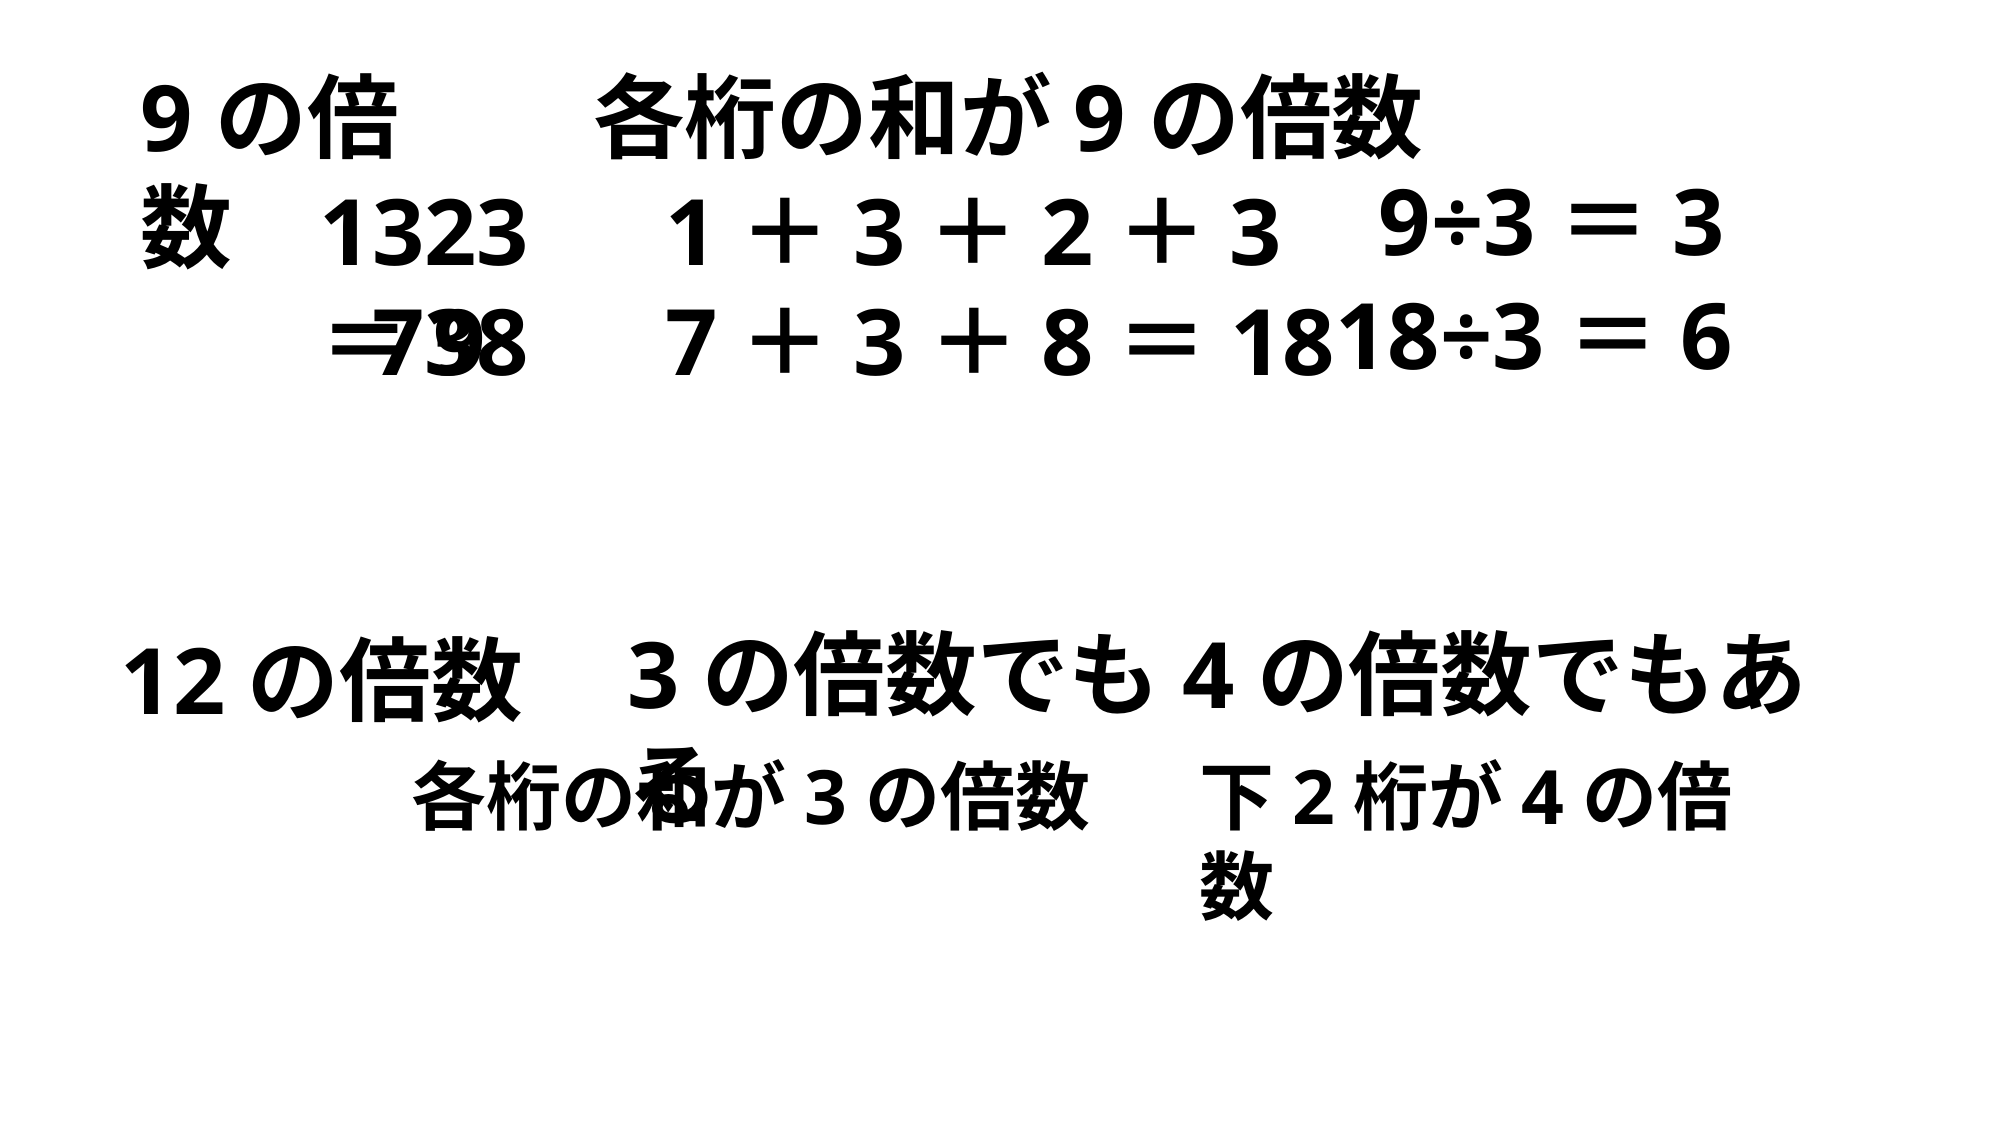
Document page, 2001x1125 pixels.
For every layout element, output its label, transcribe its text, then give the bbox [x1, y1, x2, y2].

text_box 12の倍数 [106, 615, 559, 741]
text_box 18÷3＝6 [1320, 270, 1776, 396]
text_box 3の倍数でも4の倍数でもある [612, 609, 1894, 845]
text_box 9の倍数 [126, 52, 504, 288]
text_box 1323 1＋3＋2＋3＝9 [304, 166, 1353, 402]
text_box 下2桁が4の倍数 [1184, 742, 1820, 937]
text_box 738 7＋3＋8＝18 [357, 276, 1406, 402]
text_box 各桁の和が9の倍数 [578, 52, 1627, 178]
text_box 各桁の和が3の倍数 [397, 742, 1135, 847]
text_box 9÷3＝3 [1364, 156, 1820, 281]
